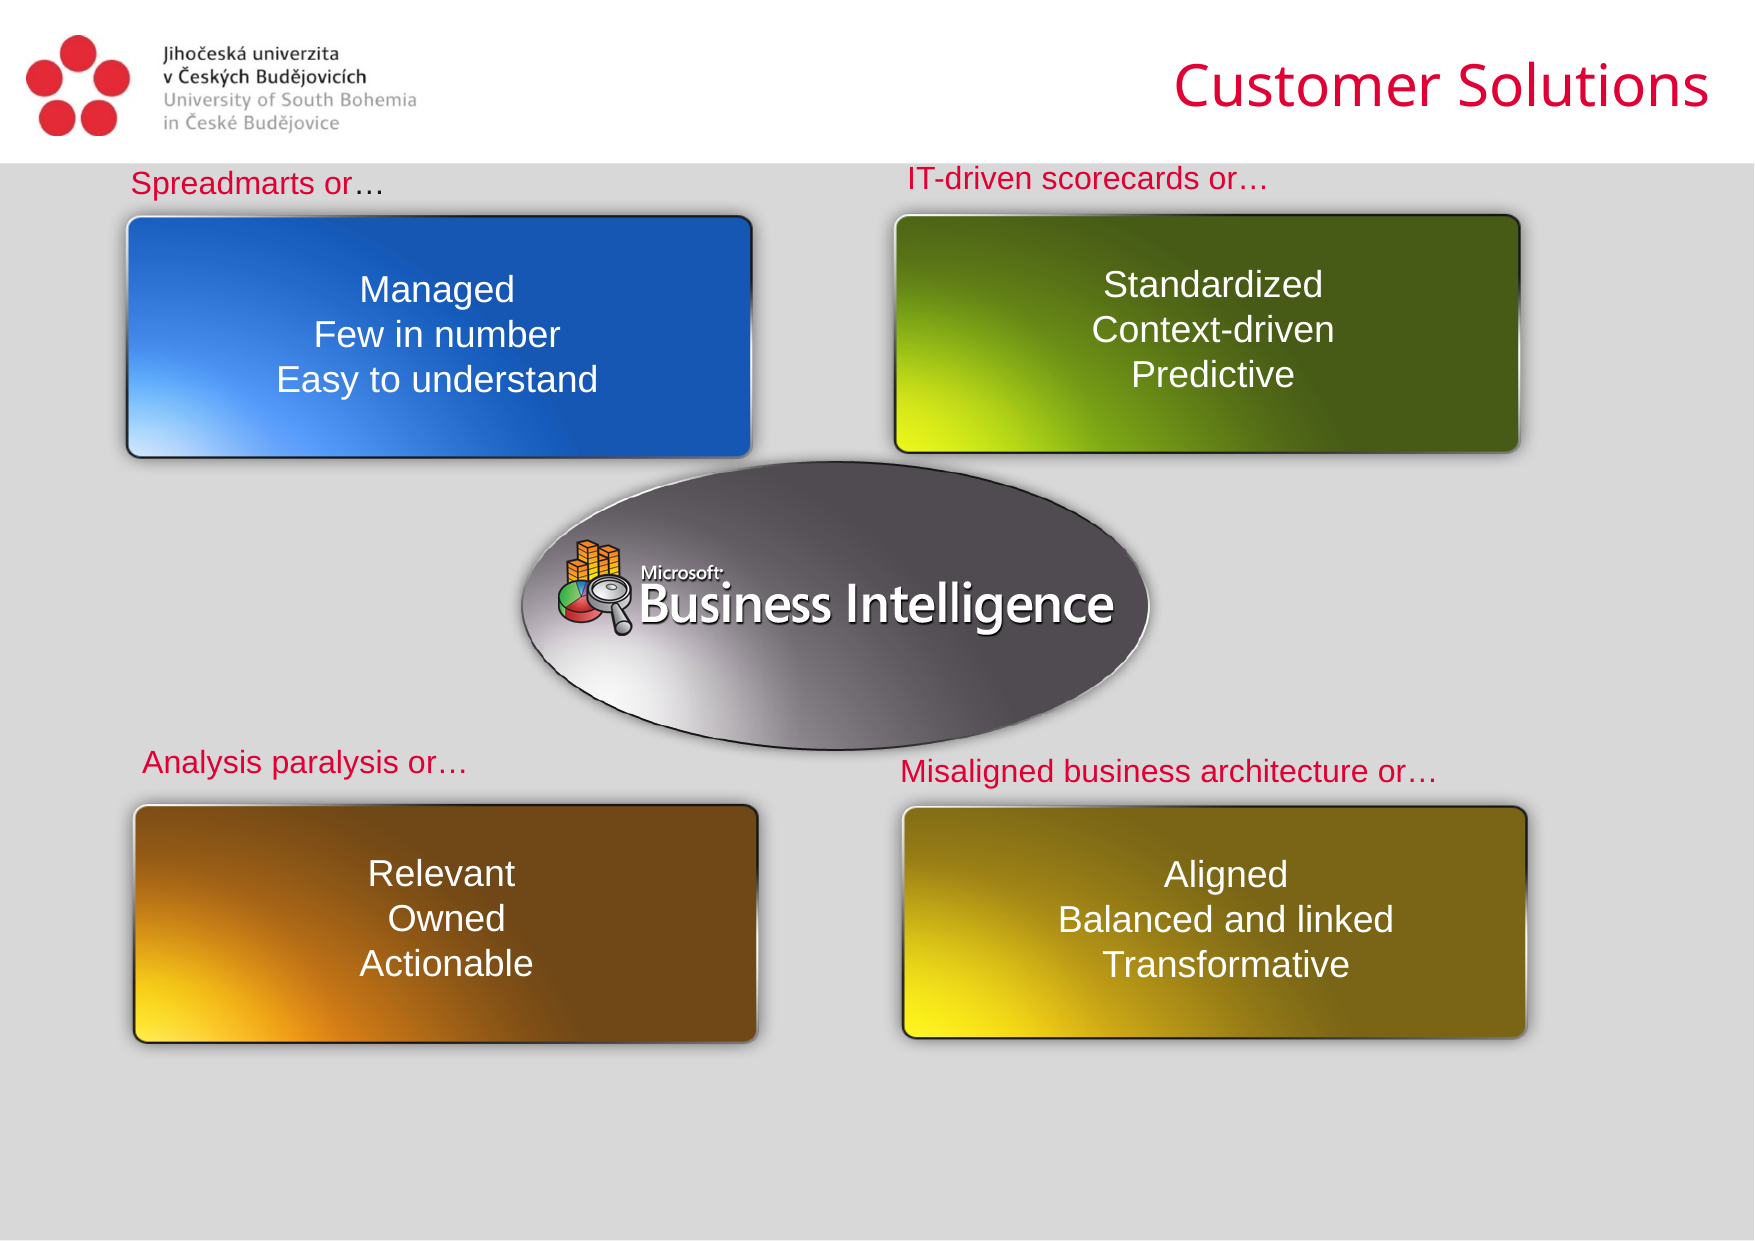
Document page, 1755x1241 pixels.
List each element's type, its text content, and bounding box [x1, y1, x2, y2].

picture [113, 787, 779, 1061]
picture [875, 196, 1540, 471]
text_box IT-driven scorecards or… [892, 157, 1564, 204]
title Customer Solutions [497, 23, 1726, 142]
picture [107, 197, 772, 476]
text_box Misaligned business architecture or… [885, 750, 1603, 796]
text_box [507, 447, 1164, 764]
text_box Analysis paralysis or… [127, 741, 774, 785]
text_box Spreadmarts or… [115, 162, 756, 196]
picture [882, 789, 1548, 1056]
picture [26, 35, 417, 136]
